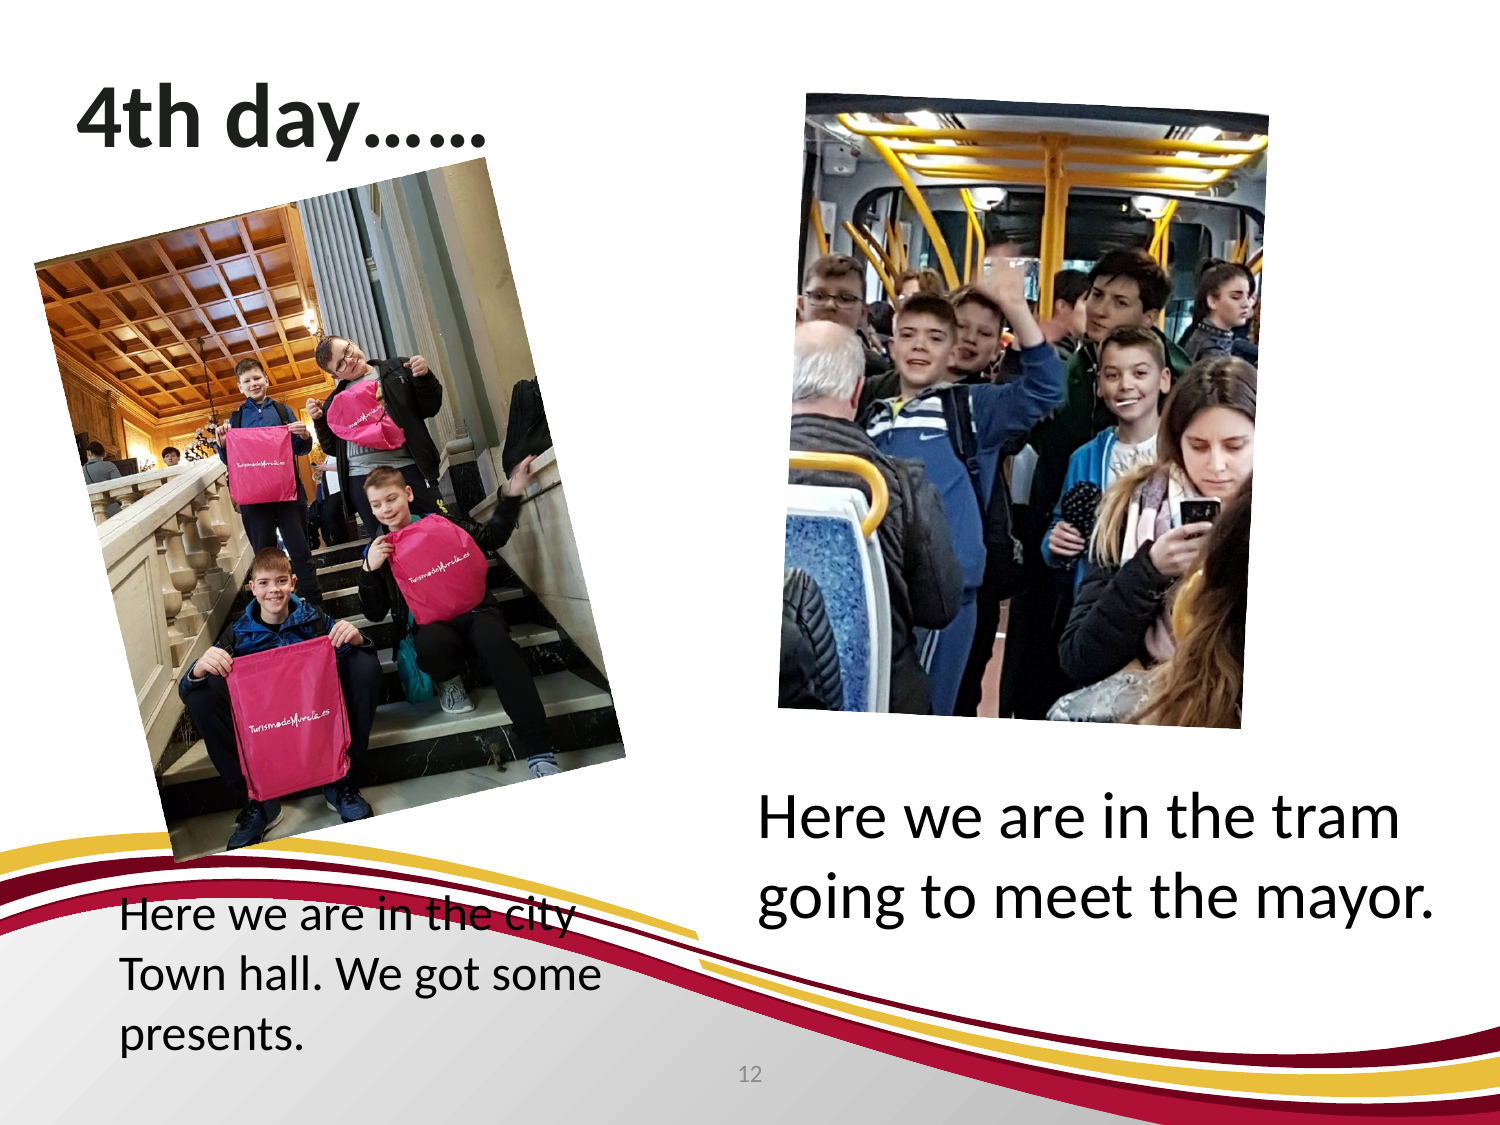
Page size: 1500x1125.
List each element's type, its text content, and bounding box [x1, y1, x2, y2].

text_box Here we are in the city Town hall. We got some presents. [104, 872, 626, 1068]
title 4th day…… [61, 26, 599, 210]
picture [34, 157, 626, 862]
text_box Here we are in the tram going to meet the mayor. [743, 764, 1463, 940]
slide_number 12 [662, 1042, 838, 1103]
picture [778, 93, 1269, 728]
